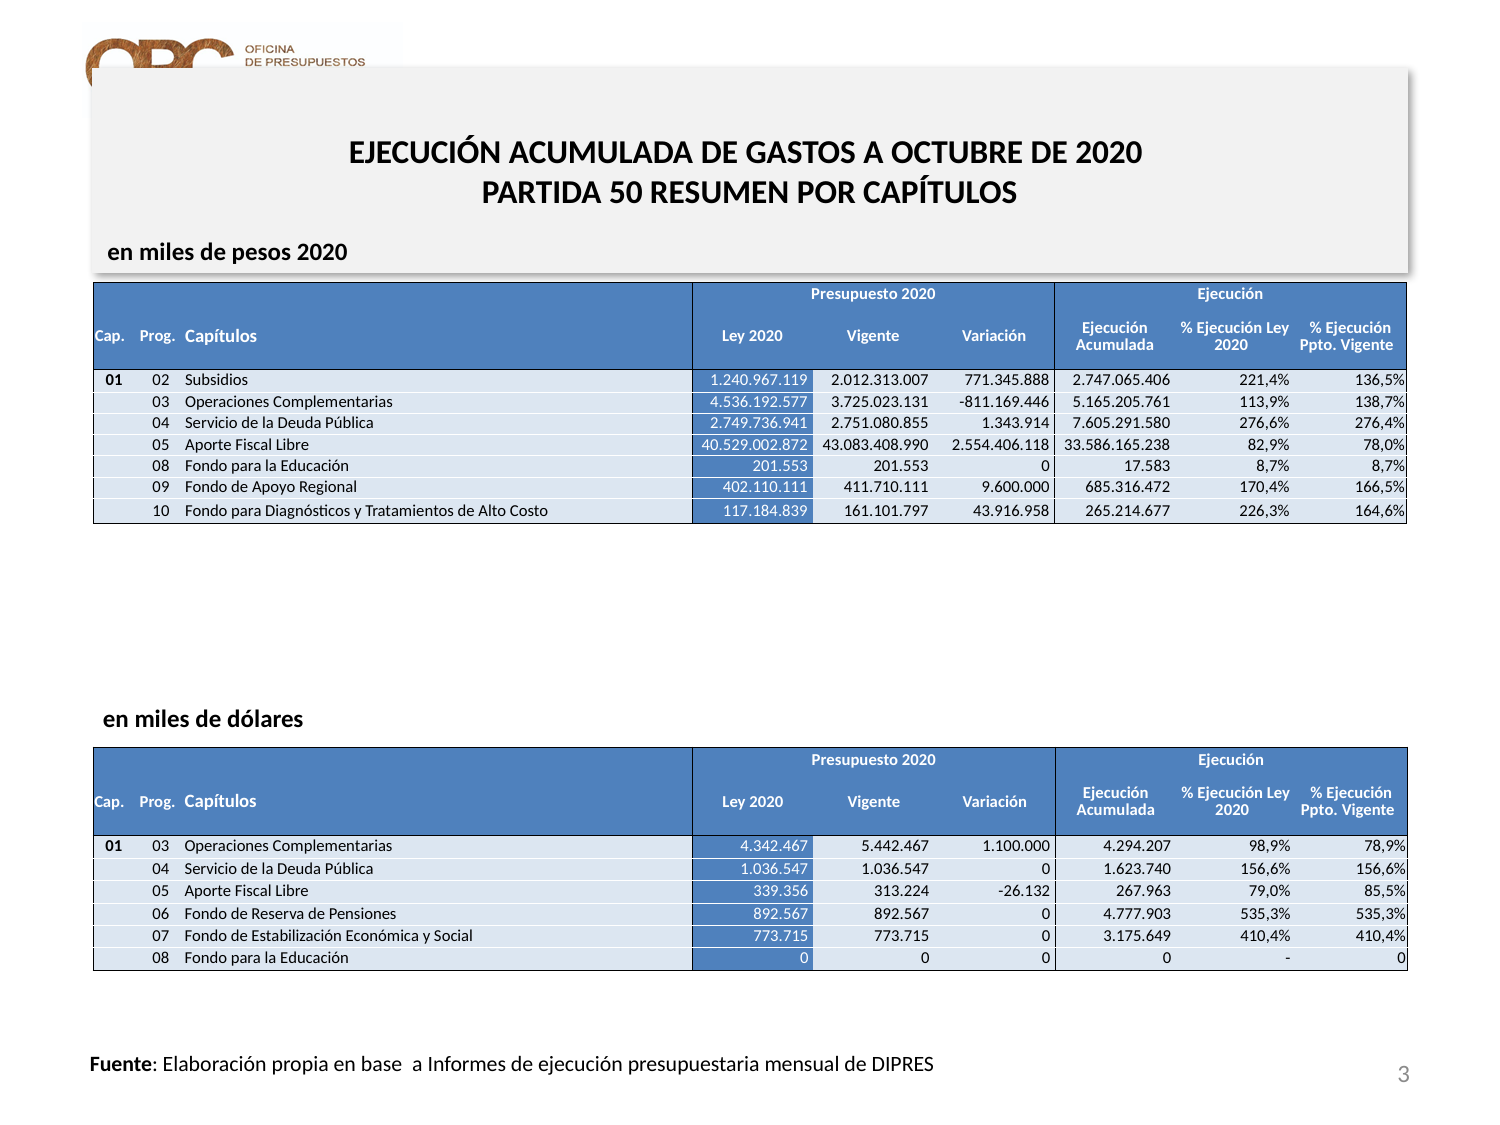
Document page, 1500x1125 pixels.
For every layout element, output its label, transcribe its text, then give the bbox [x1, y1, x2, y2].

table_cell 410,4% [1176, 926, 1292, 947]
table_cell 892.567 [693, 904, 813, 925]
table_cell [94, 926, 138, 947]
table_cell % Ejecución Ley 2020 [1176, 769, 1292, 835]
table_cell 1.100.000 [934, 836, 1055, 858]
table_cell 0 [934, 926, 1055, 947]
table_cell Subsidios [184, 370, 692, 392]
table_cell 08 [138, 948, 183, 970]
table_cell 1.036.547 [813, 859, 934, 880]
table_cell Aporte Fiscal Libre [183, 881, 692, 903]
table_cell 8,7% [1291, 456, 1406, 477]
table_cell Capítulos [184, 304, 692, 369]
table_cell 0 [934, 904, 1055, 925]
table_cell 4.777.903 [1056, 904, 1176, 925]
table_cell % Ejecución Ppto. Vigente [1292, 769, 1407, 835]
table_cell 2.012.313.007 [813, 370, 934, 392]
table_cell Fondo para la Educación [183, 948, 692, 970]
table_cell 535,3% [1176, 904, 1292, 925]
table_cell -26.132 [934, 881, 1055, 903]
table_cell Operaciones Complementarias [184, 393, 692, 413]
table_cell 03 [138, 836, 183, 858]
table_cell 771.345.888 [934, 370, 1054, 392]
table_cell Servicio de la Deuda Pública [183, 859, 692, 880]
table_cell 04 [138, 859, 183, 880]
table_cell Fondo de Estabilización Económica y Social [183, 926, 692, 947]
table_cell 05 [139, 435, 184, 455]
table_cell [94, 881, 138, 903]
table_cell 98,9% [1176, 836, 1292, 858]
table_cell 156,6% [1292, 859, 1407, 880]
table_cell Ley 2020 [693, 304, 813, 369]
table_cell - [1176, 948, 1292, 970]
table_cell 2.747.065.406 [1055, 370, 1175, 392]
table_header [138, 748, 183, 769]
table_cell Ejecución Acumulada [1055, 304, 1175, 369]
table_cell 685.316.472 [1055, 478, 1175, 498]
table_header [183, 748, 692, 769]
table_cell 226,3% [1175, 499, 1291, 523]
table_cell 170,4% [1175, 478, 1291, 498]
table_cell 4.342.467 [693, 836, 813, 858]
table_cell Vigente [813, 769, 934, 835]
table_cell 01 [94, 836, 138, 858]
table_cell 78,0% [1291, 435, 1406, 455]
table_cell 402.110.111 [693, 478, 813, 498]
table_cell 339.356 [693, 881, 813, 903]
picture [82, 22, 403, 118]
table_cell [94, 859, 138, 880]
table_cell [94, 393, 139, 413]
table_cell 0 [934, 456, 1054, 477]
table_cell 221,4% [1175, 370, 1291, 392]
table_cell 3.725.023.131 [813, 393, 934, 413]
table_cell 276,6% [1175, 414, 1291, 434]
table_cell Variación [934, 769, 1055, 835]
table_header Ejecución [1056, 748, 1407, 769]
table_cell 166,5% [1291, 478, 1406, 498]
table_cell 773.715 [813, 926, 934, 947]
table_cell 4.294.207 [1056, 836, 1176, 858]
table_cell 276,4% [1291, 414, 1406, 434]
table_header Ejecución [1055, 283, 1406, 304]
table_cell 03 [139, 393, 184, 413]
table_cell 117.184.839 [693, 499, 813, 523]
table_header [94, 283, 139, 304]
table_cell 0 [1056, 948, 1176, 970]
table_cell 136,5% [1291, 370, 1406, 392]
table_cell 8,7% [1175, 456, 1291, 477]
table_cell % Ejecución Ley 2020 [1175, 304, 1291, 369]
table_cell [94, 435, 139, 455]
table_cell 773.715 [693, 926, 813, 947]
table_cell 06 [138, 904, 183, 925]
table_cell 2.751.080.855 [813, 414, 934, 434]
table_cell 201.553 [813, 456, 934, 477]
text_box en miles de pesos 2020 [92, 227, 1408, 280]
table_header Presupuesto 2020 [693, 748, 1055, 769]
table_cell Variación [934, 304, 1054, 369]
table_cell 02 [139, 370, 184, 392]
table_cell 0 [1292, 948, 1407, 970]
table_cell 164,6% [1291, 499, 1406, 523]
table_cell 411.710.111 [813, 478, 934, 498]
table_cell Fondo de Reserva de Pensiones [183, 904, 692, 925]
table_header [139, 283, 184, 304]
table_cell 313.224 [813, 881, 934, 903]
table_cell [94, 499, 139, 523]
table_cell 17.583 [1055, 456, 1175, 477]
table_cell 1.623.740 [1056, 859, 1176, 880]
table_cell 535,3% [1292, 904, 1407, 925]
table_cell Fondo de Apoyo Regional [184, 478, 692, 498]
table_cell [94, 456, 139, 477]
table_cell 4.536.192.577 [693, 393, 813, 413]
table_cell Servicio de la Deuda Pública [184, 414, 692, 434]
table_cell 156,6% [1176, 859, 1292, 880]
table_cell 1.036.547 [693, 859, 813, 880]
table_cell 3.175.649 [1056, 926, 1176, 947]
table_cell 7.605.291.580 [1055, 414, 1175, 434]
table_cell Prog. [138, 769, 183, 835]
table_cell 0 [934, 859, 1055, 880]
table_cell 85,5% [1292, 881, 1407, 903]
table_cell Prog. [139, 304, 184, 369]
table_cell Capítulos [183, 769, 692, 835]
table_header [184, 283, 692, 304]
table_cell 43.916.958 [934, 499, 1054, 523]
table_cell 113,9% [1175, 393, 1291, 413]
table_cell 0 [813, 948, 934, 970]
table_cell 267.963 [1056, 881, 1176, 903]
table_cell 78,9% [1292, 836, 1407, 858]
table_cell 43.083.408.990 [813, 435, 934, 455]
table_cell Fondo para Diagnósticos y Tratamientos de Alto Costo [184, 499, 692, 523]
table_cell 2.554.406.118 [934, 435, 1054, 455]
table_cell 79,0% [1176, 881, 1292, 903]
table_header Presupuesto 2020 [693, 283, 1054, 304]
table_cell 1.240.967.119 [693, 370, 813, 392]
table_cell 892.567 [813, 904, 934, 925]
table_cell 0 [693, 948, 813, 970]
table_cell 265.214.677 [1055, 499, 1175, 523]
table_cell Operaciones Complementarias [183, 836, 692, 858]
table_cell 410,4% [1292, 926, 1407, 947]
table_cell [94, 414, 139, 434]
table_cell 138,7% [1291, 393, 1406, 413]
table_cell 9.600.000 [934, 478, 1054, 498]
table_cell 5.165.205.761 [1055, 393, 1175, 413]
table_cell Cap. [94, 769, 138, 835]
slide_number 3 [1074, 1042, 1425, 1103]
table_cell -811.169.446 [934, 393, 1054, 413]
table_header [94, 748, 138, 769]
table_cell % Ejecución Ppto. Vigente [1291, 304, 1406, 369]
table_cell 07 [138, 926, 183, 947]
text_box en miles de dólares [88, 695, 1412, 747]
table_cell 08 [139, 456, 184, 477]
table_cell Aporte Fiscal Libre [184, 435, 692, 455]
table_cell Ley 2020 [693, 769, 813, 835]
table_cell 201.553 [693, 456, 813, 477]
table_cell [94, 948, 138, 970]
table_cell 09 [139, 478, 184, 498]
table_cell Ejecución Acumulada [1056, 769, 1176, 835]
table_cell [94, 478, 139, 498]
table_cell 2.749.736.941 [693, 414, 813, 434]
table_cell 04 [139, 414, 184, 434]
table_cell Cap. [94, 304, 139, 369]
table_cell 82,9% [1175, 435, 1291, 455]
table_cell 161.101.797 [813, 499, 934, 523]
table_cell Vigente [813, 304, 934, 369]
table_cell Fondo para la Educación [184, 456, 692, 477]
table_cell 1.343.914 [934, 414, 1054, 434]
table_cell 10 [139, 499, 184, 523]
table_cell 01 [94, 370, 139, 392]
title EJECUCIÓN ACUMULADA DE GASTOS A OCTUBRE DE 2020 PARTIDA 50 RESUMEN POR CAPÍTULOS [92, 68, 1408, 227]
table_cell 33.586.165.238 [1055, 435, 1175, 455]
table_cell 5.442.467 [813, 836, 934, 858]
table_cell 40.529.002.872 [693, 435, 813, 455]
table_cell 05 [138, 881, 183, 903]
table_cell [94, 904, 138, 925]
table_cell 0 [934, 948, 1055, 970]
